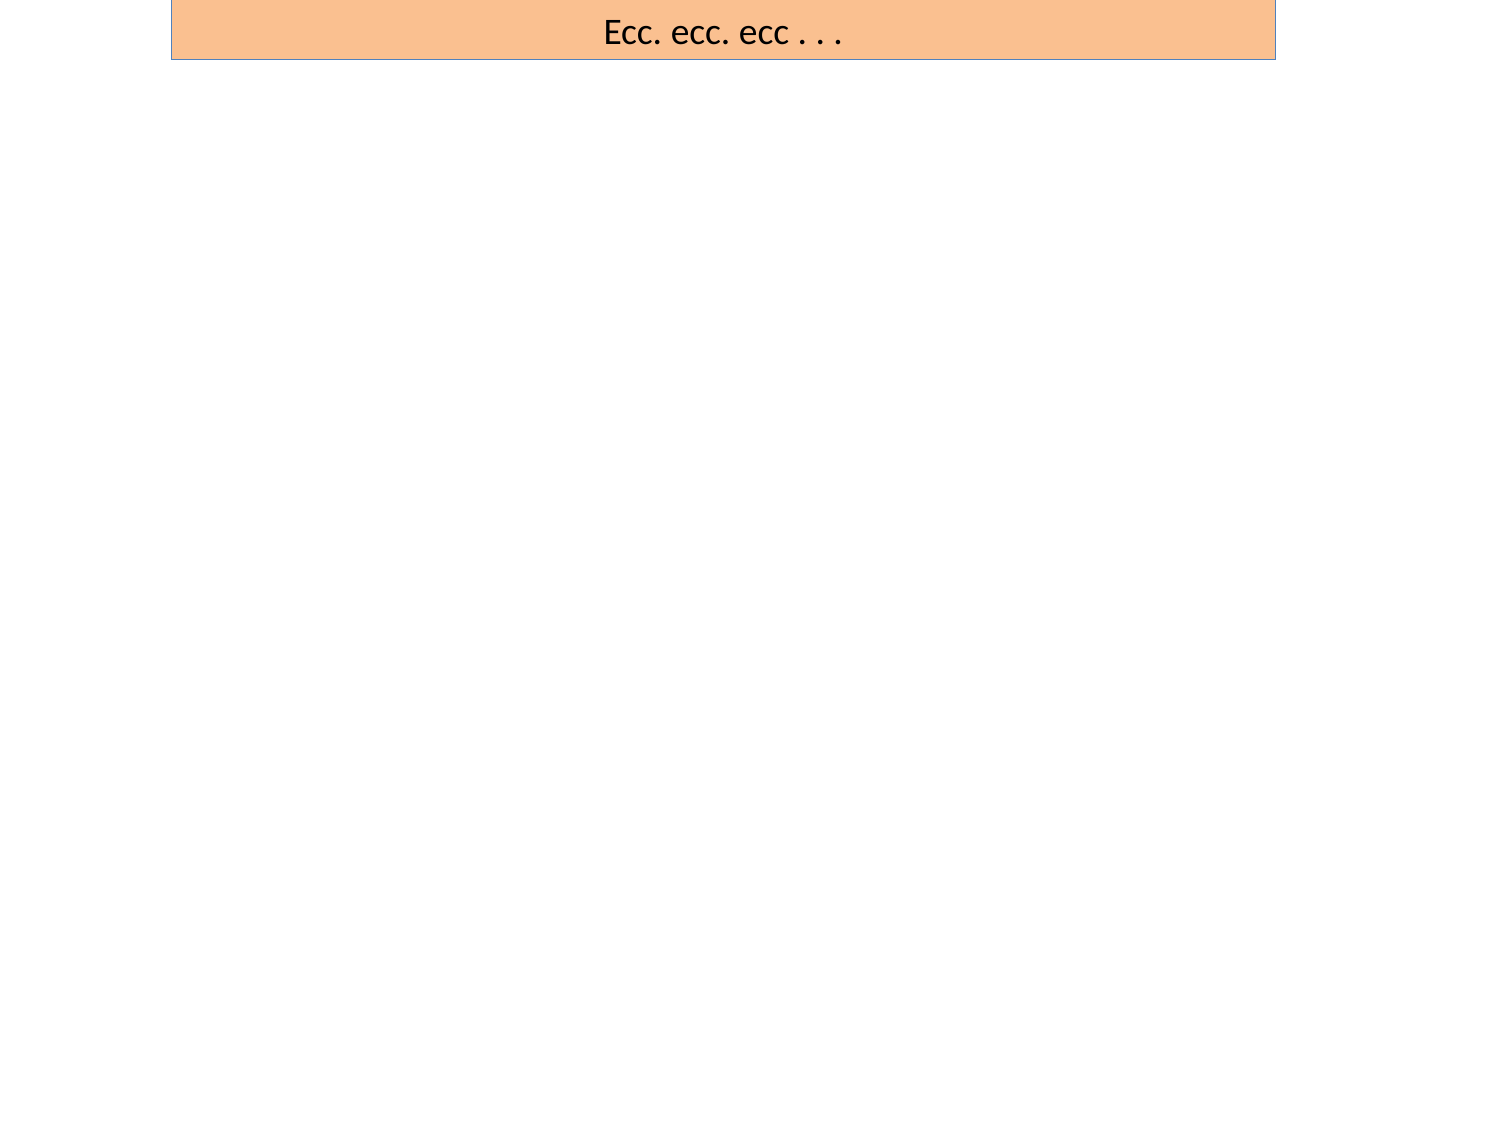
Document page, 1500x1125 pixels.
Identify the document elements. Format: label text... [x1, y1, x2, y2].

text_box Ecc. ecc. ecc . . . [171, 0, 1276, 60]
